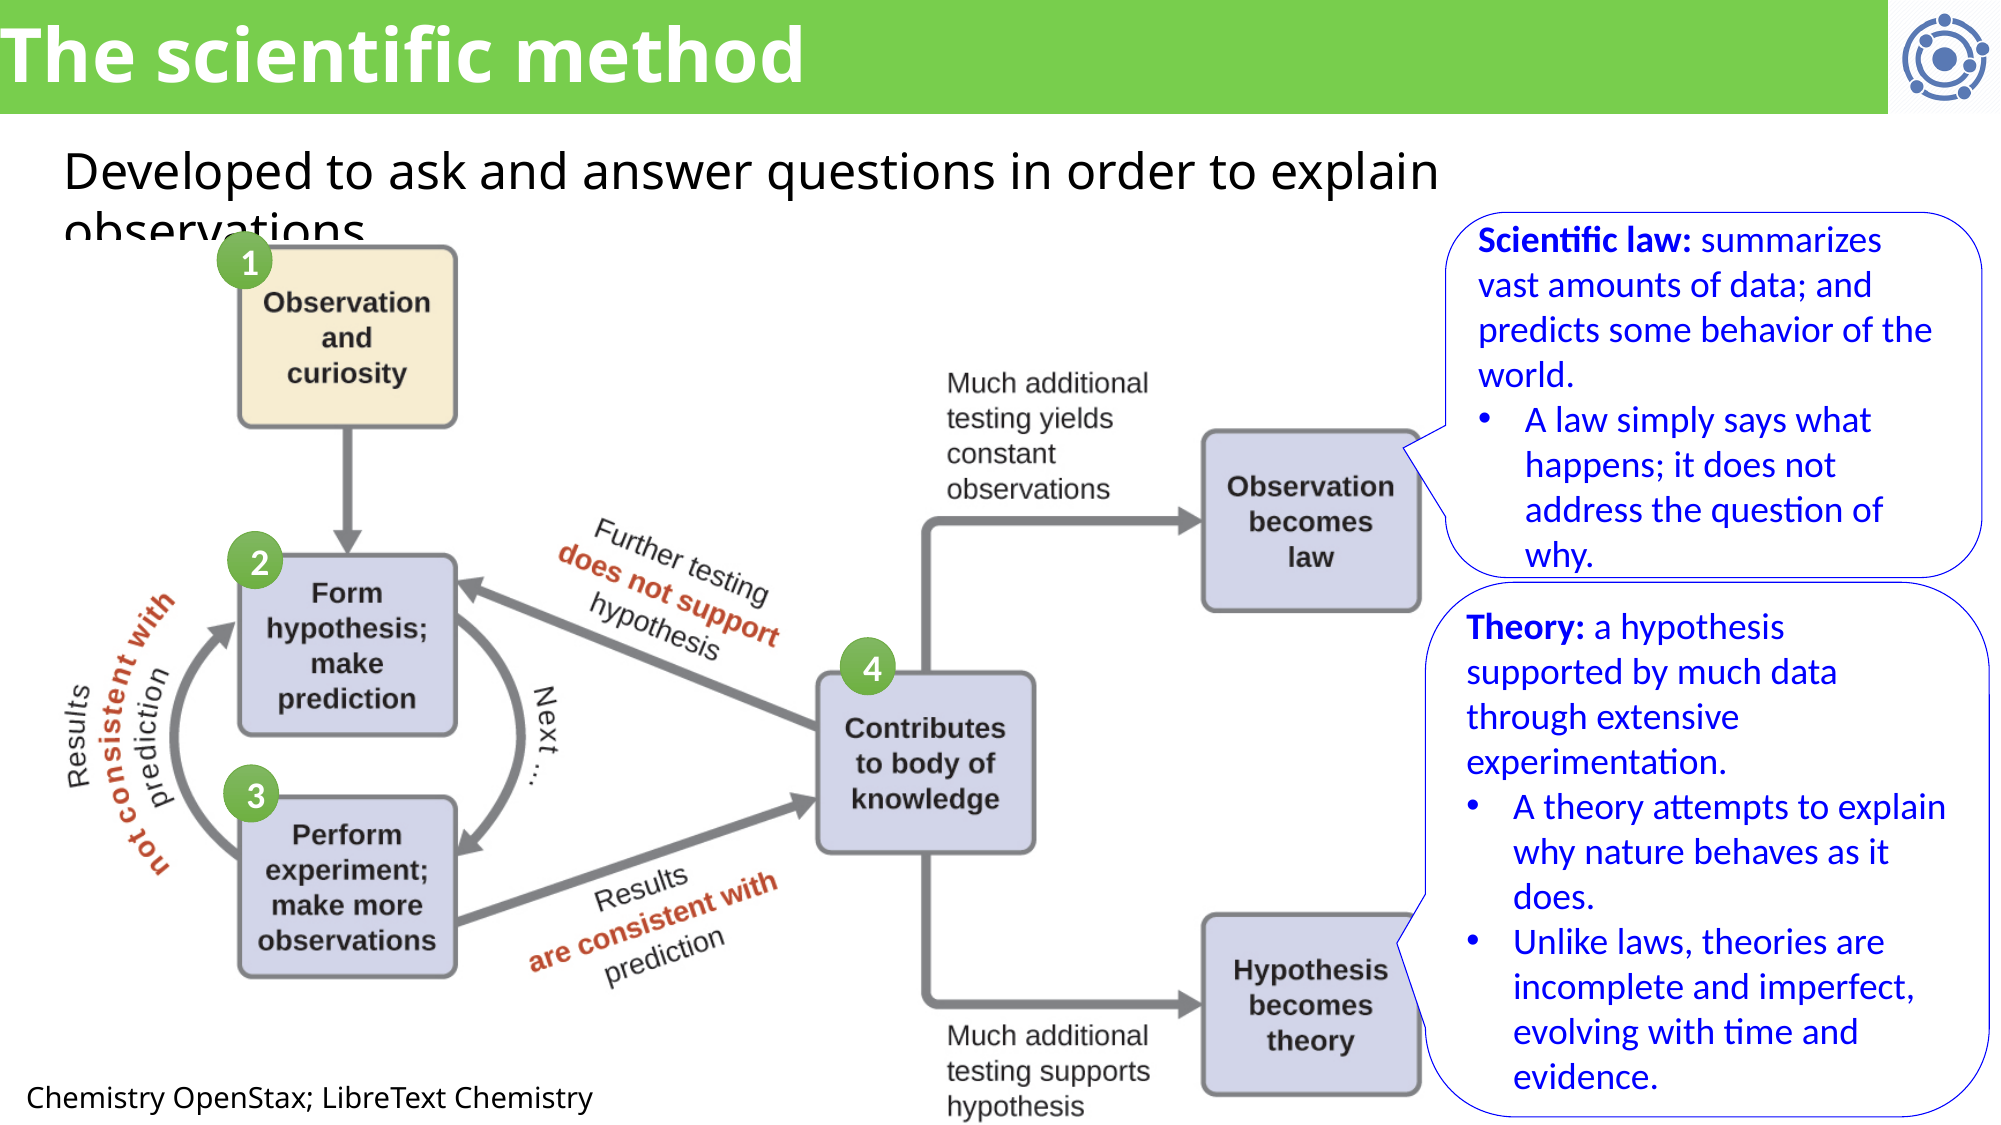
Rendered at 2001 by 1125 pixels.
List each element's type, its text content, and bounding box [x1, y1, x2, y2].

text_box [0, 0, 1901, 115]
text_box 1 [224, 231, 265, 240]
text_box Developed to ask and answer questions in order to explain observations. [48, 132, 1748, 240]
text_box Theory: a hypothesis supported by much data through extensive experimentation. A theory attempts to explain why nature behaves as it does. Unlike laws, theories are incomplete and imperfect, evolving with time and evidence. [1503, 581, 1990, 1118]
picture [2, 240, 1503, 1125]
picture [1888, 0, 2000, 114]
text_box Scientific law: summarizes vast amounts of data; and predicts some behavior of the world. A law simply says what happens; it does not address the question of why. [1454, 211, 1983, 579]
text_box The scientific method [0, 0, 823, 105]
